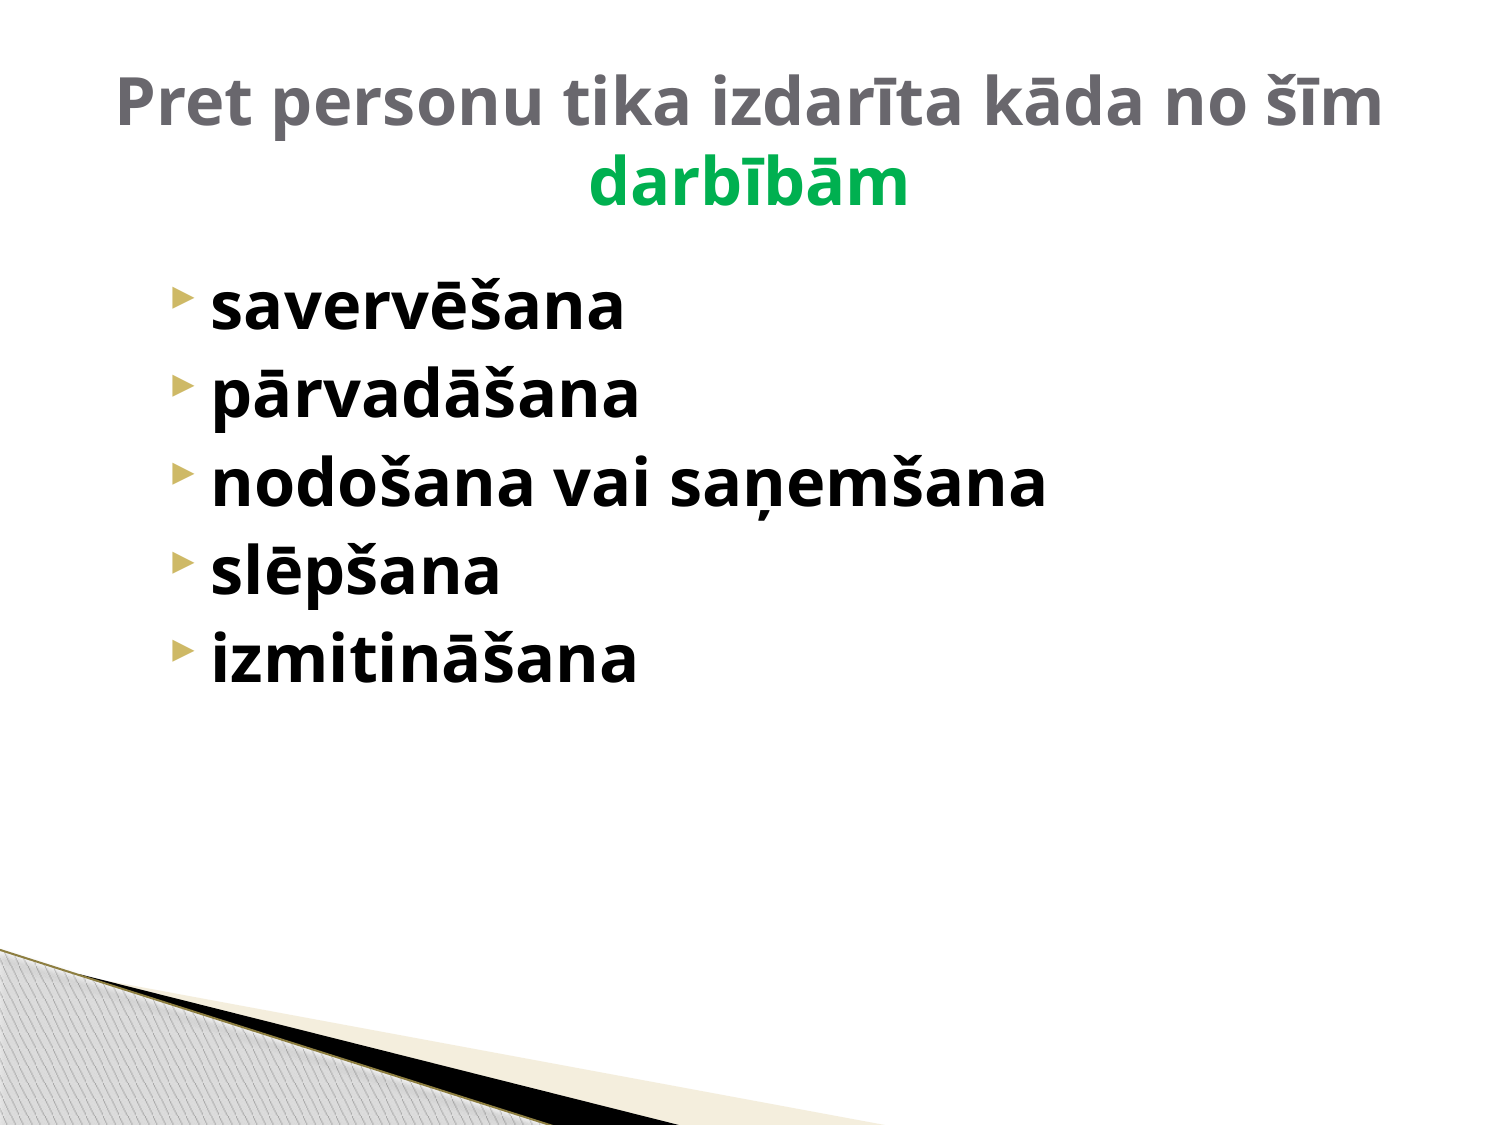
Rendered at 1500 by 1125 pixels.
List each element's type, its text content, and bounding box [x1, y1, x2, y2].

list savervēšana pārvadāšana nodošana vai saņemšana slēpšana izmitināšana [135, 255, 1275, 941]
title Pret personu tika izdarīta kāda no šīm darbībām [75, 45, 1425, 233]
